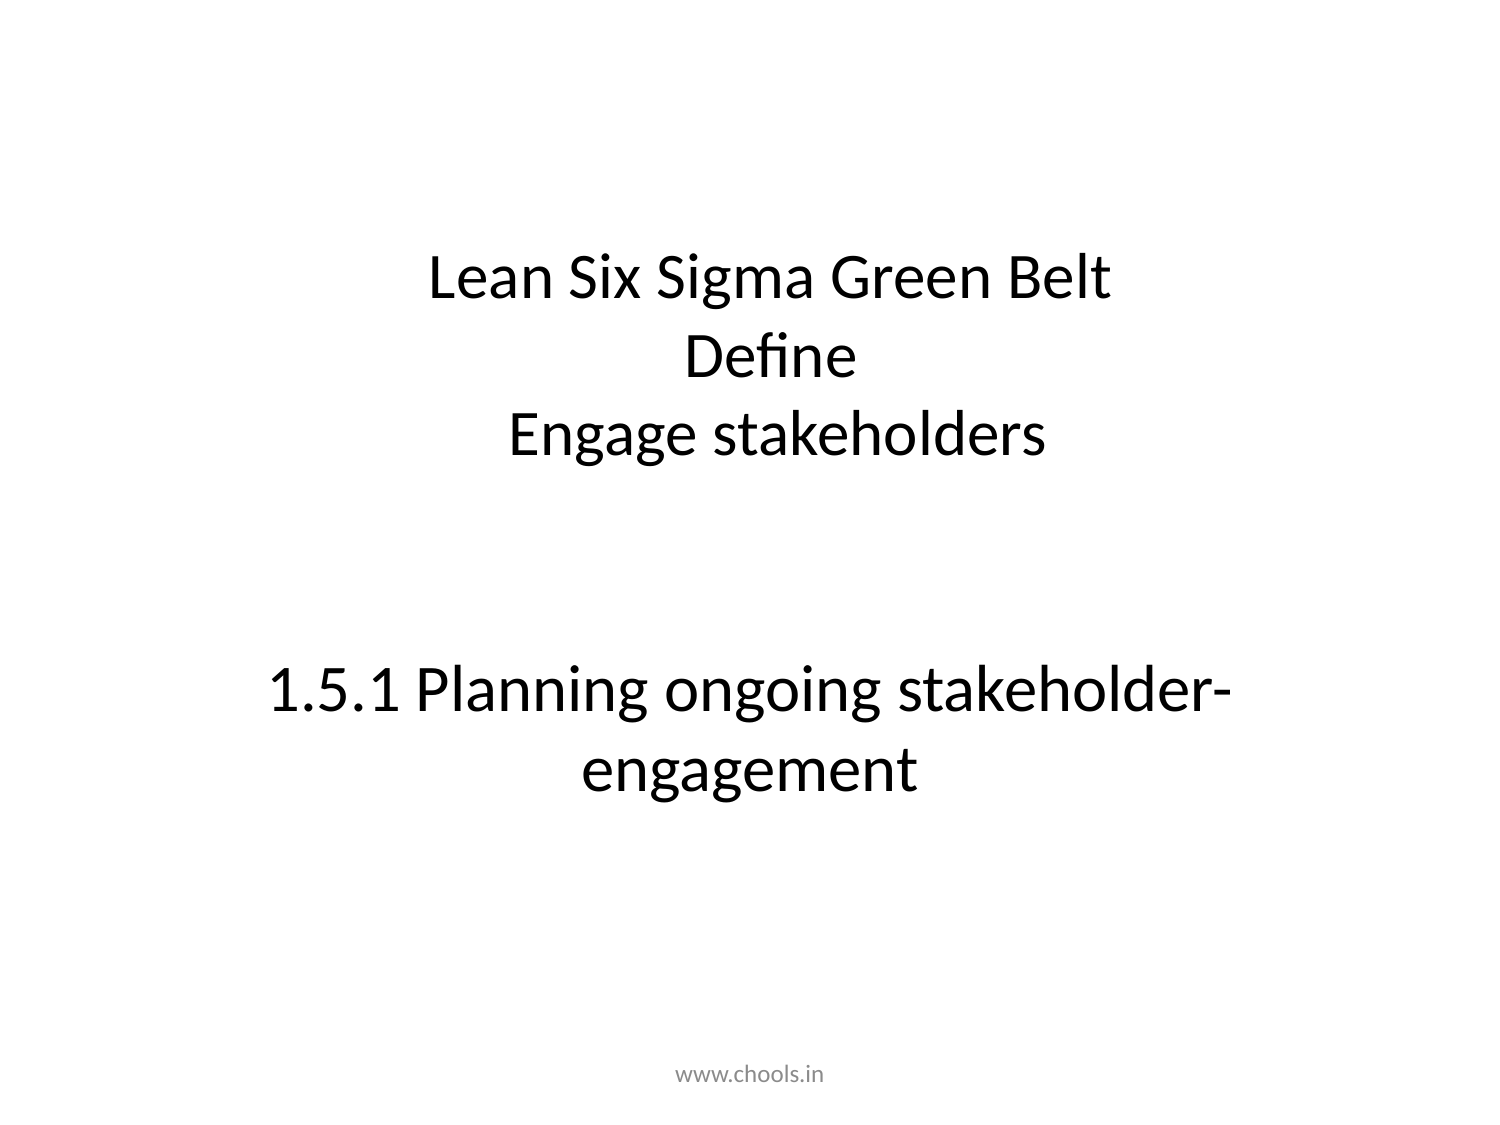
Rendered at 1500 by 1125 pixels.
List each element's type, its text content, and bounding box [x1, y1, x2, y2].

title Lean Six Sigma Green Belt Define Engage stakeholders [78, 224, 1464, 478]
subtitle 1.5.1 Planning ongoing stakeholder-engagement [225, 637, 1275, 925]
footer www.chools.in [496, 1042, 1004, 1103]
